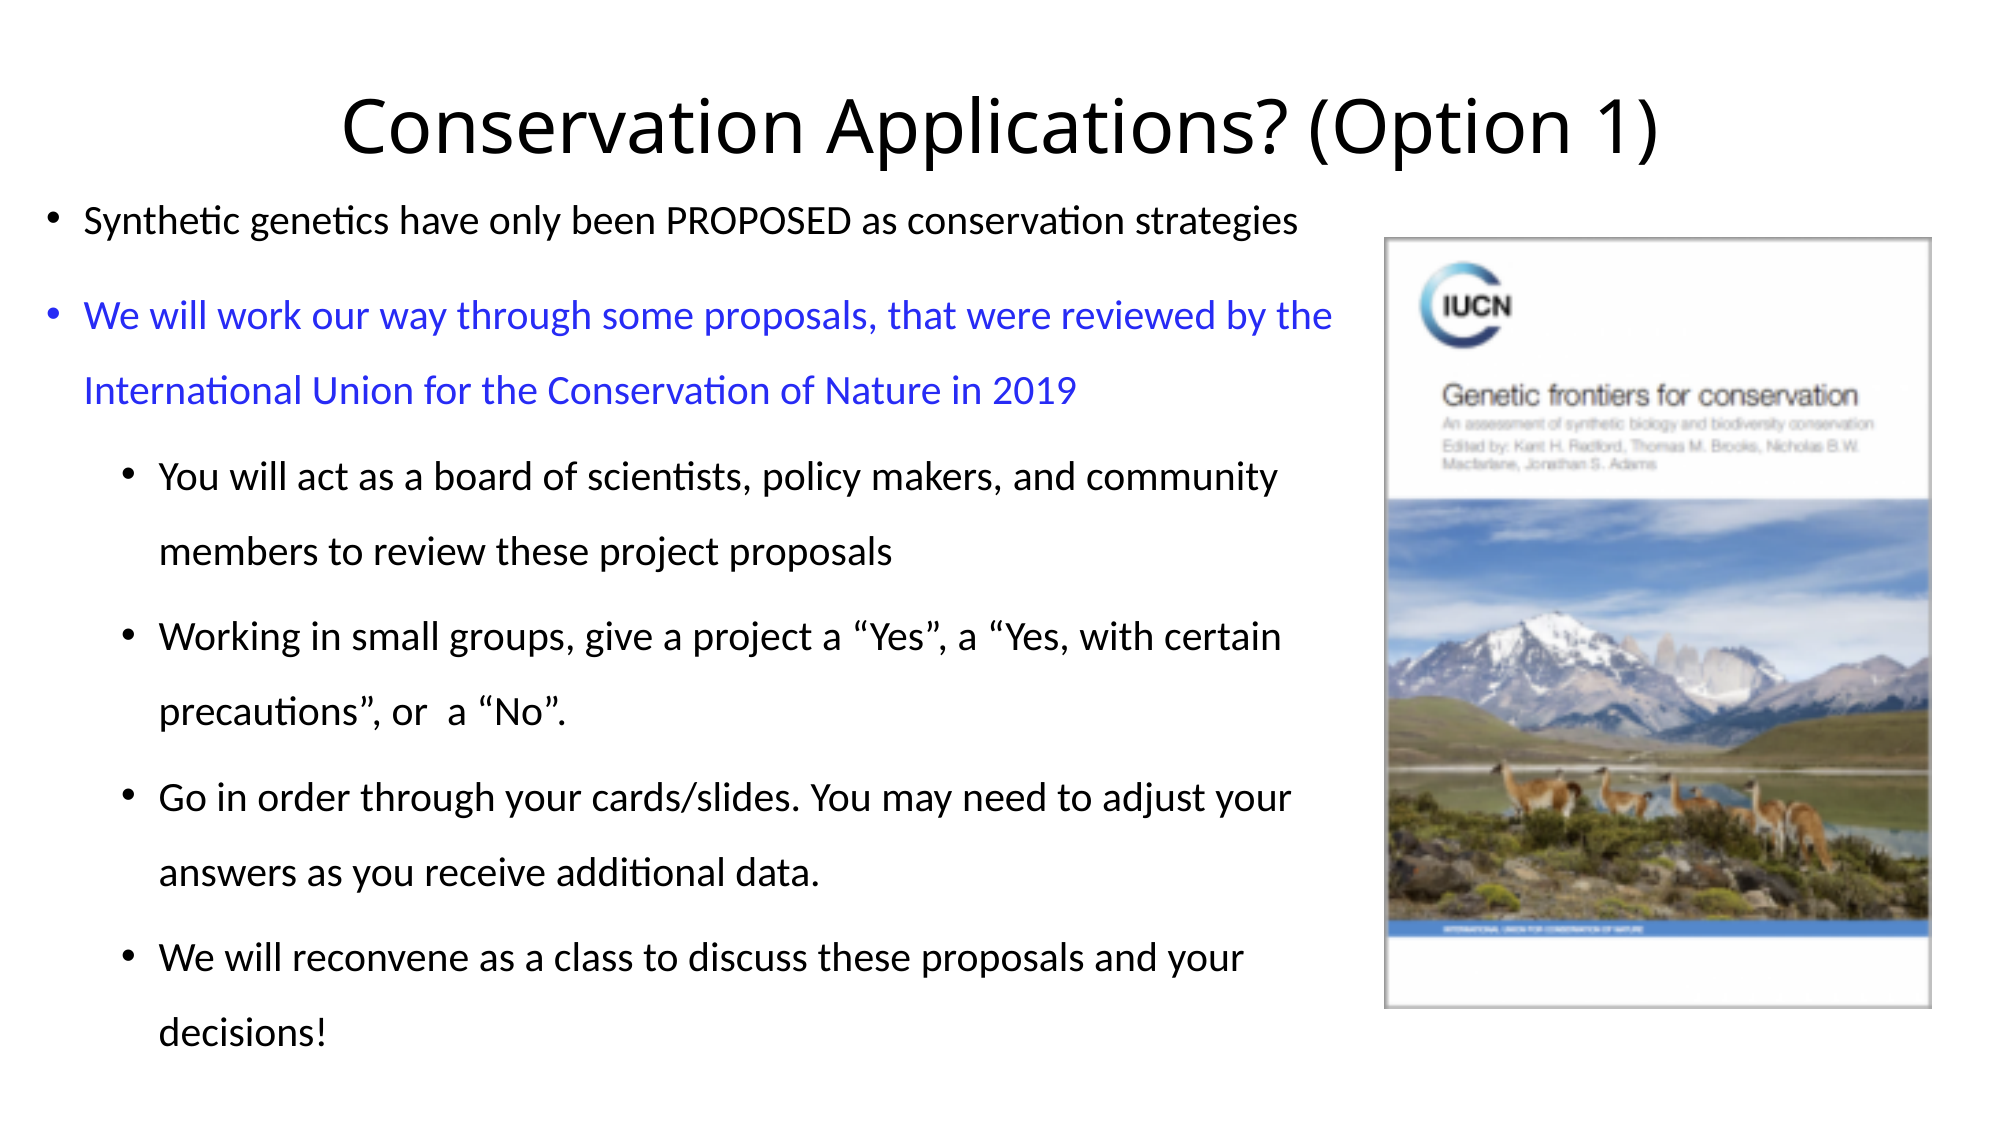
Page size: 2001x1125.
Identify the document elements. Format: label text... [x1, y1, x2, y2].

title Conservation Applications? (Option 1) [137, 20, 1863, 238]
picture [1384, 237, 1932, 1009]
list Synthetic genetics have only been PROPOSED as conservation strategies We will work our way through some proposals, that were reviewed by the International Union for the Conservation of Nature in 2019 You will act as a board of scientists, policy makers, and community members to review these project proposals Working in small groups, give a project a “Yes”, a “Yes, with certain precautions”, or a “No”. Go in order through your cards/slides. You may need to adjust your answers as you receive additional data. We will reconvene as a class to discuss these proposals and your decisions! [31, 159, 1353, 1088]
